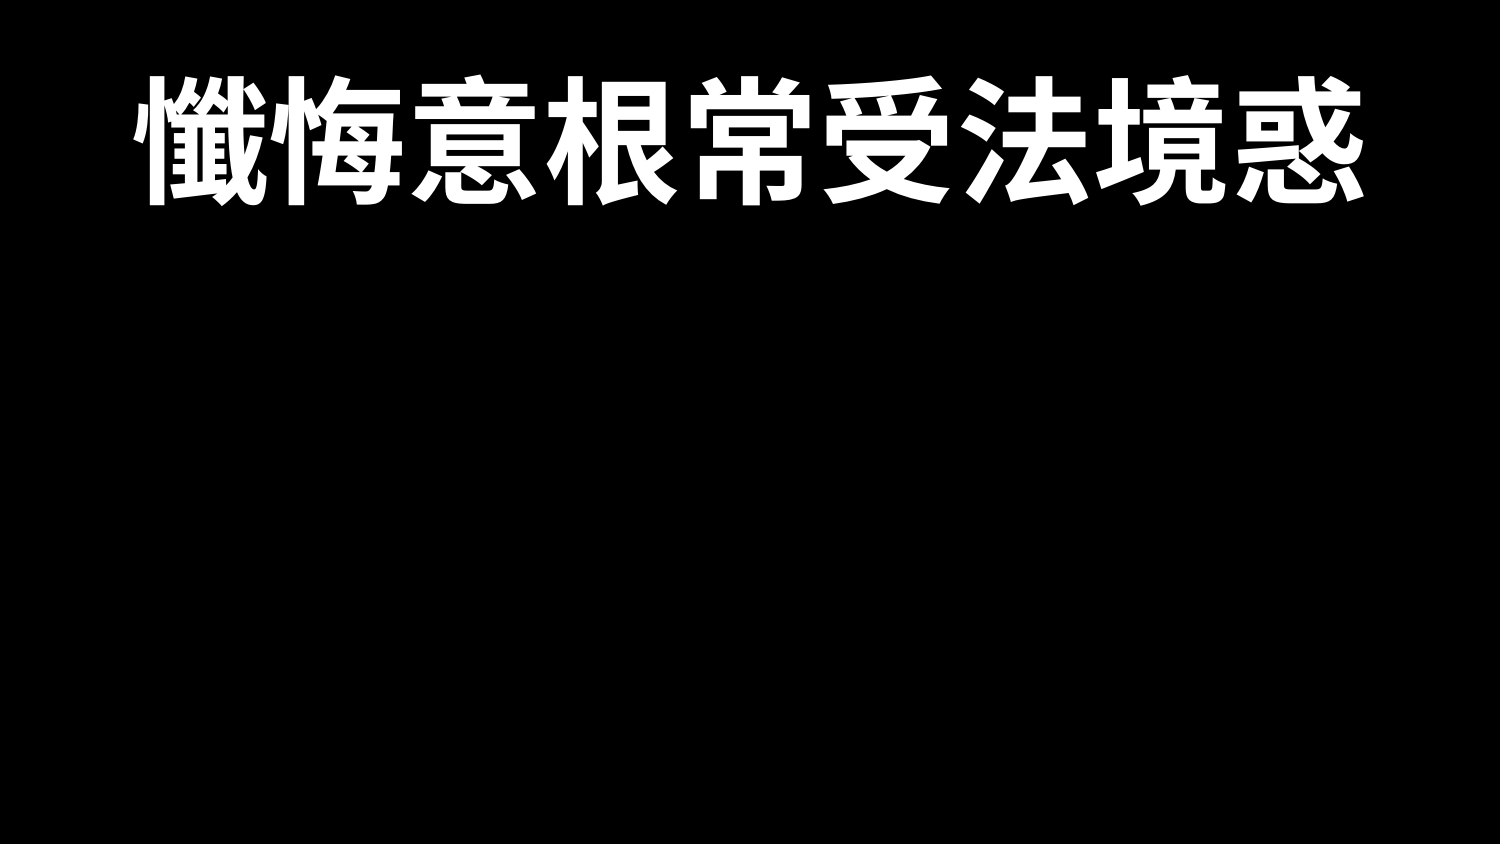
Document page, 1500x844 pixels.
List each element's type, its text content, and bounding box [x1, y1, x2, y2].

title 懺悔意根常受法境惑 [75, 68, 1425, 210]
